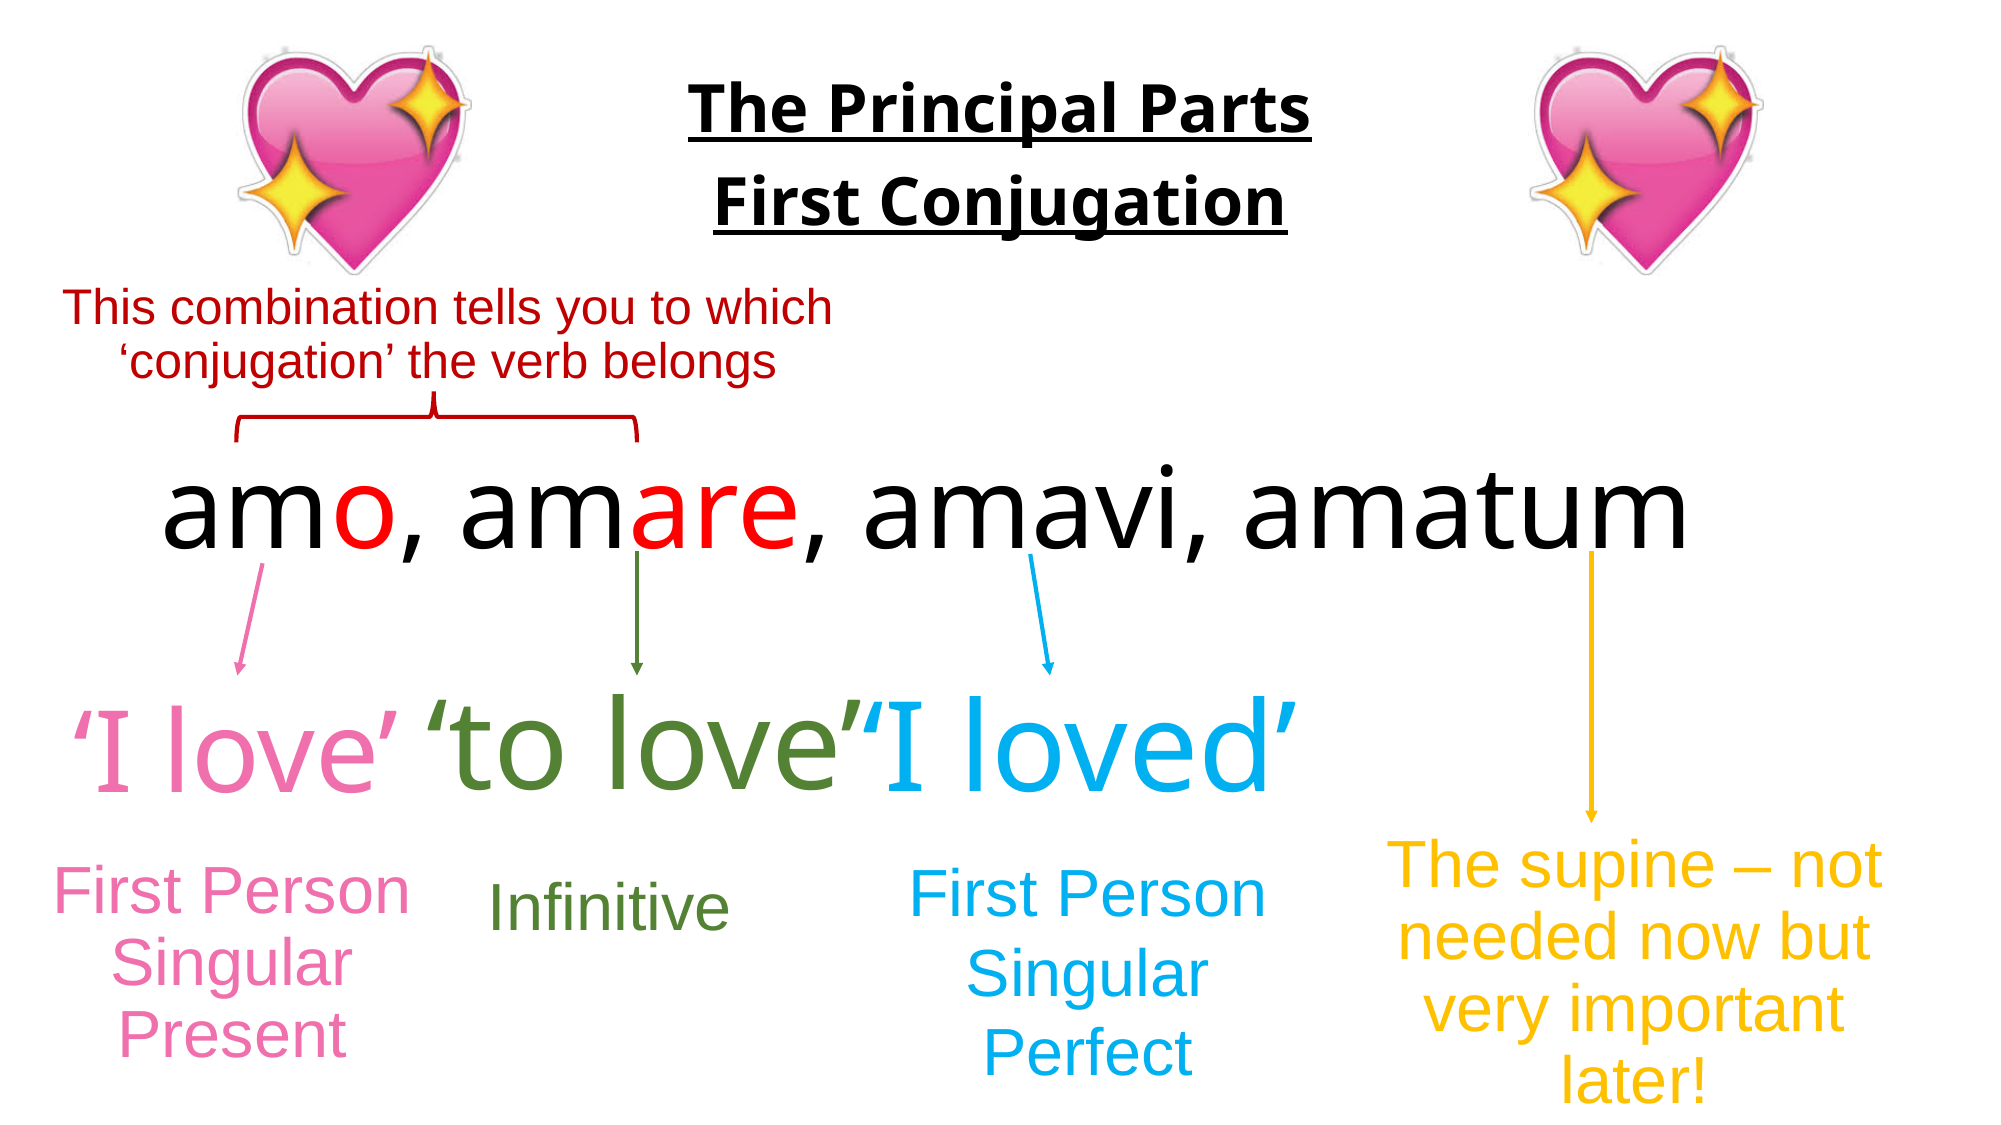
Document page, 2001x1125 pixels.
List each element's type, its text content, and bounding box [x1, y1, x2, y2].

text_box ‘I loved’ [844, 659, 1317, 826]
text_box ‘I love’ [42, 657, 408, 823]
subtitle The Principal Parts First Conjugation [472, 67, 1750, 280]
picture [236, 44, 472, 276]
text_box First Person Singular Present [29, 823, 435, 1080]
text_box The supine – not needed now but very important later! [1370, 824, 1899, 1125]
title amo, amare, amavi, amatum [91, 414, 1763, 581]
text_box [1030, 553, 1050, 676]
picture [1528, 44, 1764, 276]
text_box This combination tells you to which ‘conjugation’ the verb belongs [42, 244, 853, 397]
text_box First Person Singular Perfect [885, 841, 1291, 1097]
text_box Infinitive [416, 847, 804, 952]
text_box [235, 397, 638, 443]
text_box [237, 563, 263, 676]
text_box ‘to love’ [408, 657, 881, 825]
